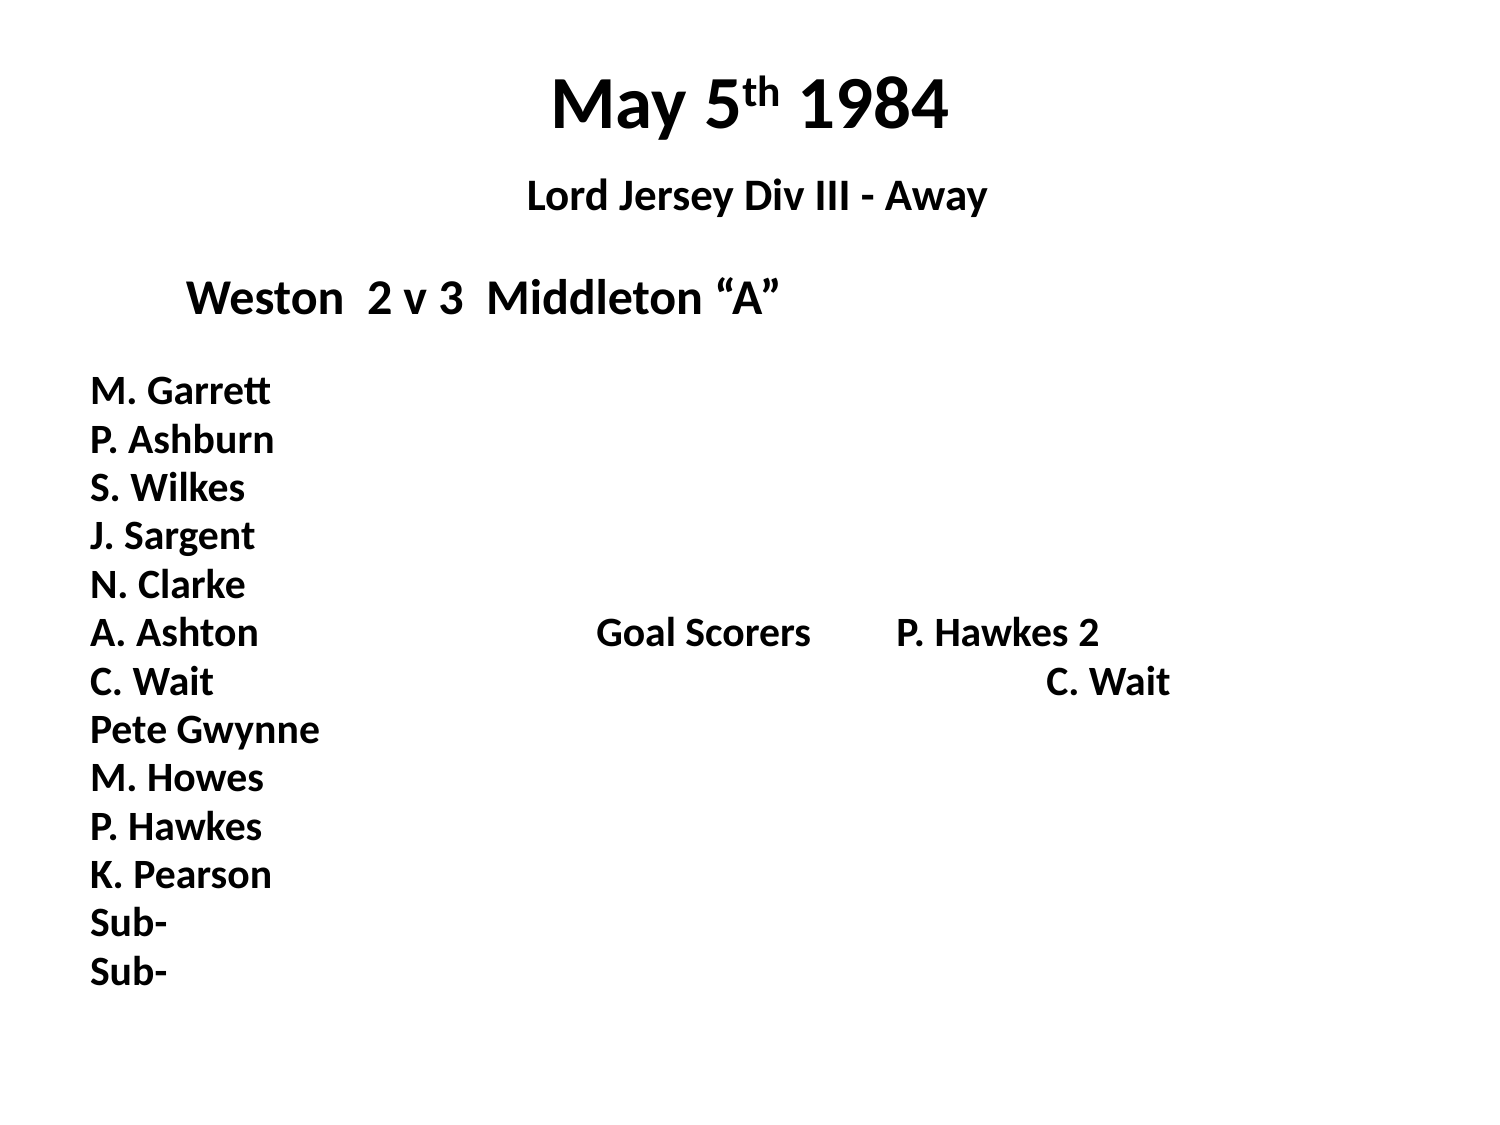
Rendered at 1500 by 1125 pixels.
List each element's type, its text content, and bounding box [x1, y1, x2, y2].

title May 5th 1984 Lord Jersey Div III - Away [75, 45, 1425, 233]
list Weston 2 v 3 Middleton “A” M. Garrett P. Ashburn S. Wilkes J. Sargent N. Clarke A. Ashton Goal Scorers P. Hawkes 2 C. Wait C. Wait Pete Gwynne M. Howes P. Hawkes K. Pearson Sub- Sub- [75, 262, 1425, 1005]
